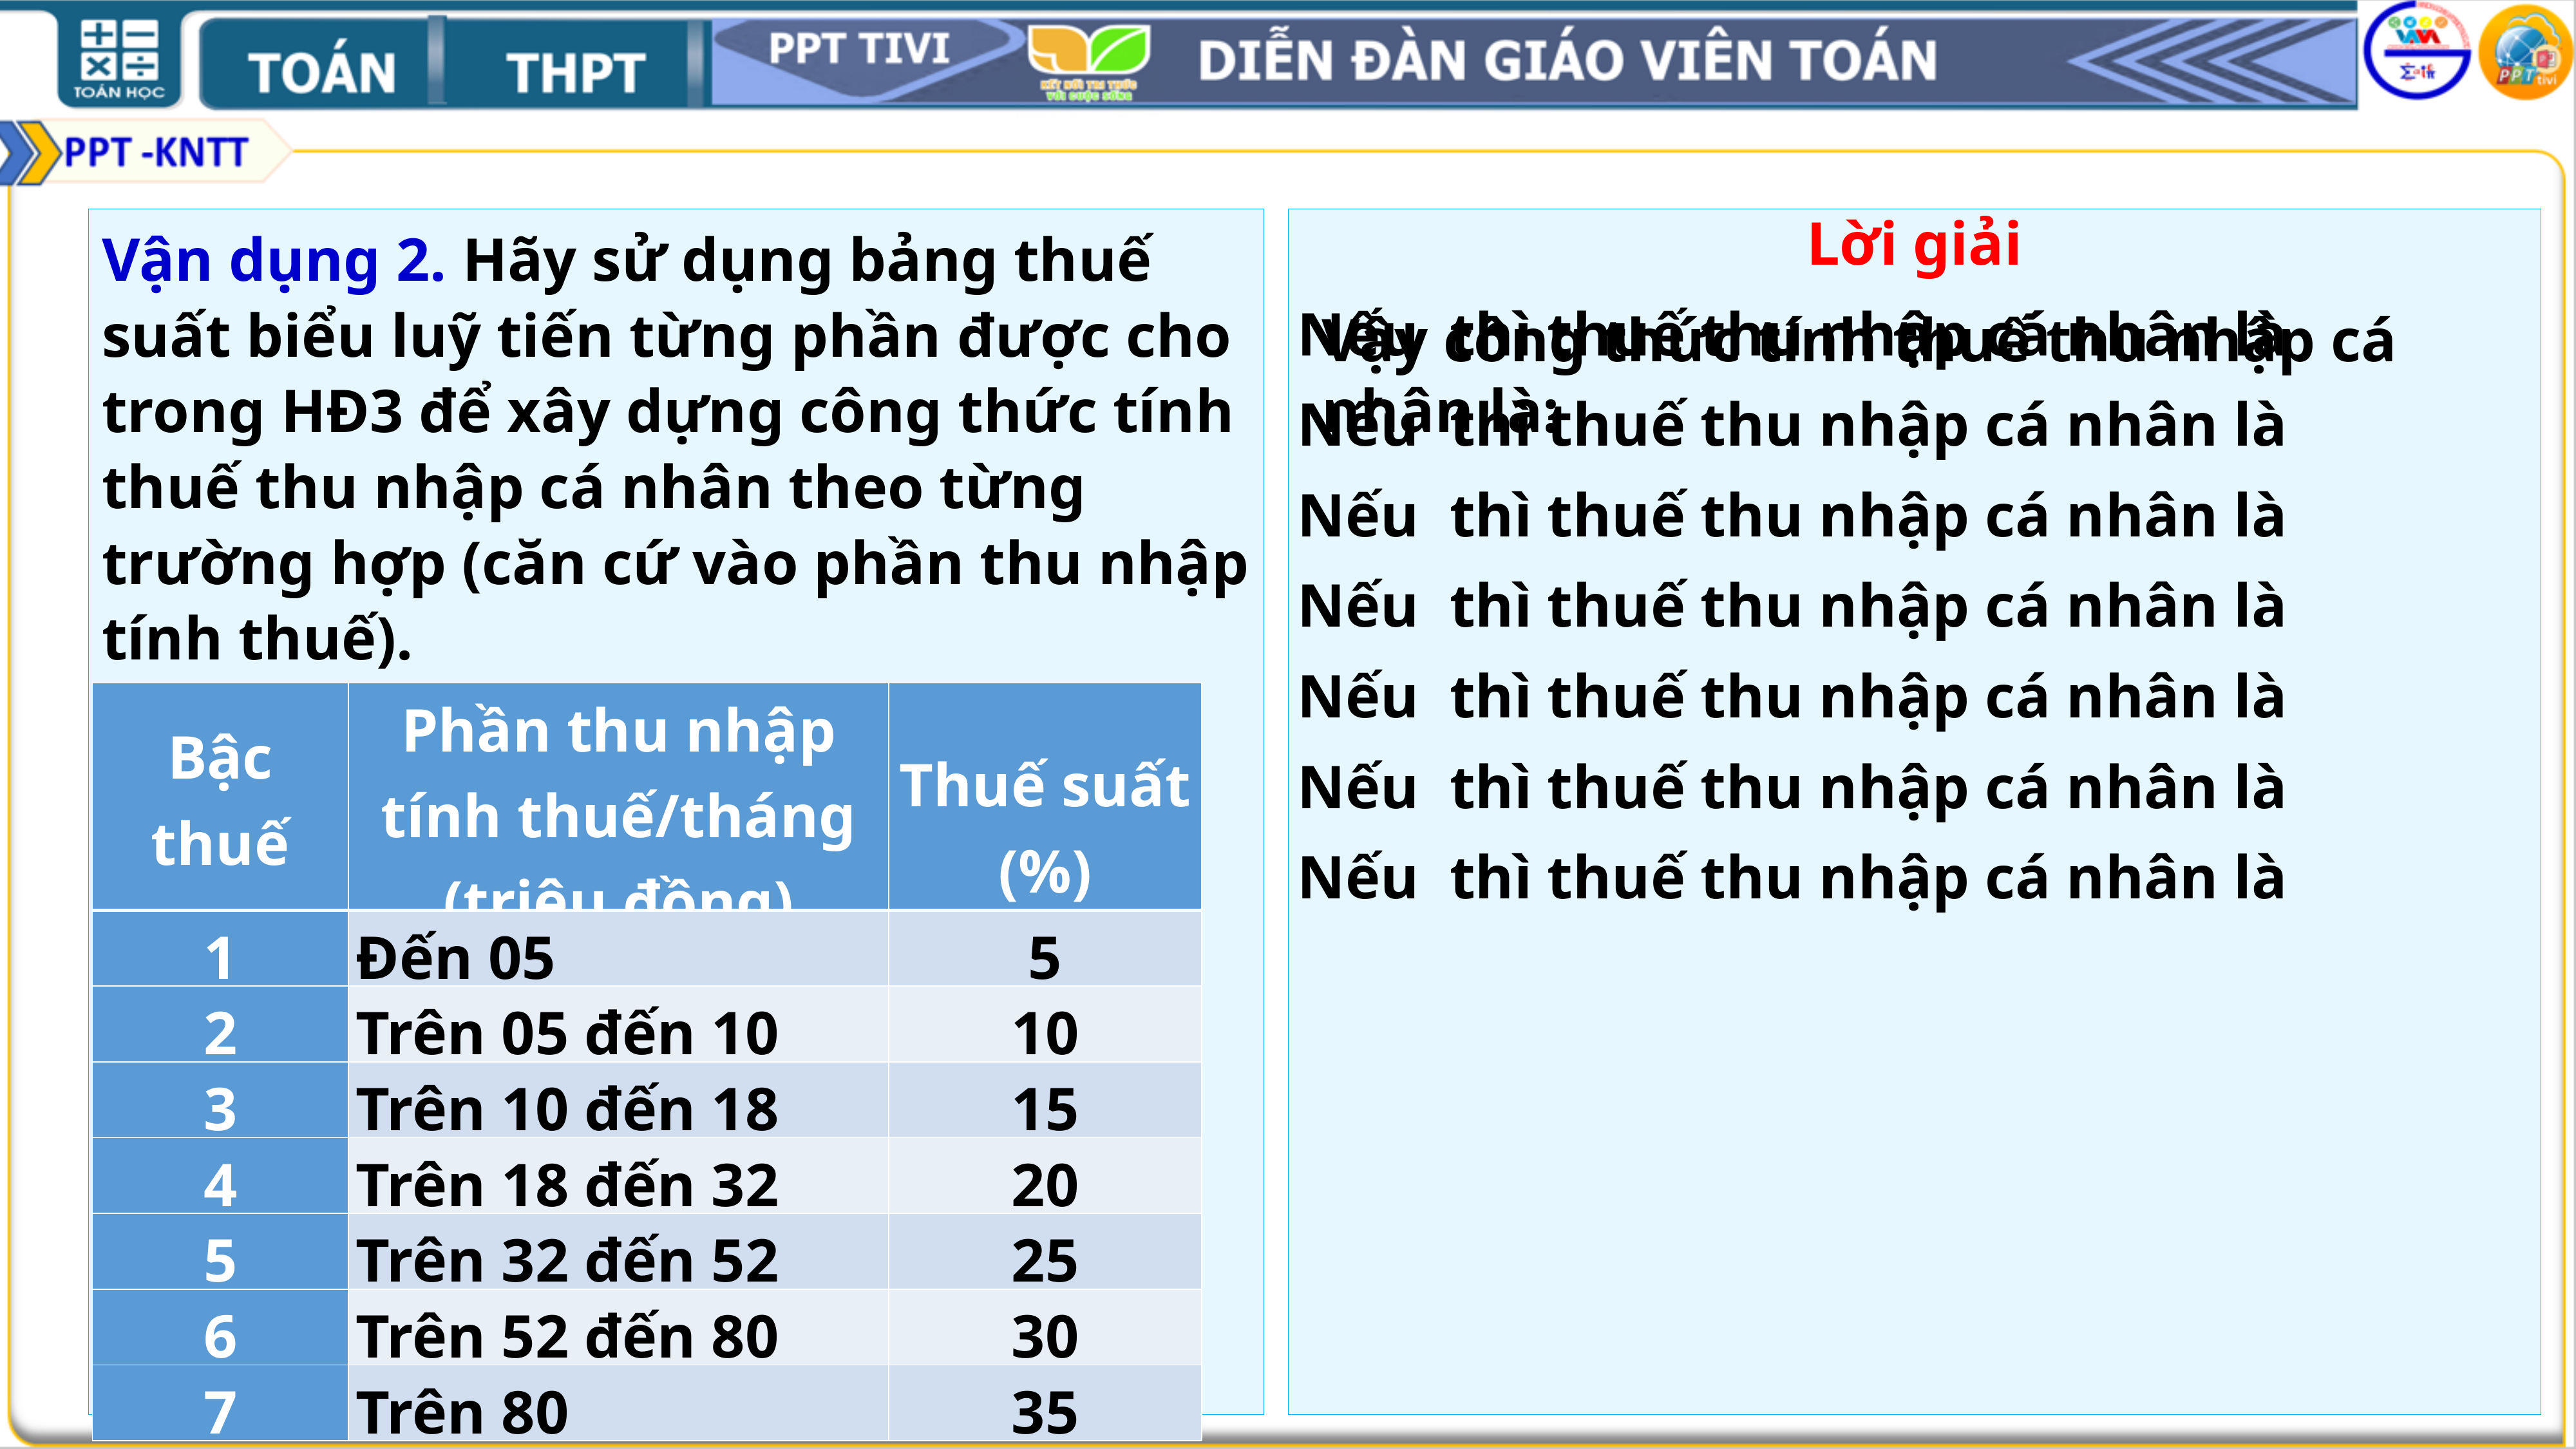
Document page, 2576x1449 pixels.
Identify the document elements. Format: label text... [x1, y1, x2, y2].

table_cell Trên 10 đến 18 [349, 1063, 888, 1137]
table_cell 25 [889, 1214, 1201, 1289]
table_cell 20 [889, 1138, 1201, 1213]
table_cell 1 [93, 912, 348, 985]
text_box [88, 209, 1264, 1415]
table_cell 5 [889, 912, 1201, 985]
table_header Thuế suất (%) [889, 683, 1201, 909]
table_cell 2 [93, 987, 348, 1061]
table_cell Đến 05 [349, 912, 888, 985]
table_cell Trên 05 đến 10 [349, 987, 888, 1061]
table_header Phần thu nhập tính thuế/tháng (triệu đồng) [349, 683, 888, 909]
table_cell 15 [889, 1063, 1201, 1137]
table_cell 5 [93, 1214, 348, 1289]
table_cell Trên 52 đến 80 [349, 1290, 888, 1365]
table_cell 30 [889, 1290, 1201, 1365]
table_cell Trên 32 đến 52 [349, 1214, 888, 1289]
text_box Vận dụng 2. Hãy sử dụng bảng thuế suất biểu luỹ tiến từng phần được cho trong HĐ3 để xây dựng công thức tính thuế thu nhập cá nhân theo từng trường hợp (căn cứ vào phần thu nhập tính thuế). [92, 212, 1264, 677]
table_cell 3 [93, 1063, 348, 1137]
table_cell 4 [93, 1138, 348, 1213]
table_cell 6 [93, 1290, 348, 1365]
table_cell Trên 80 [349, 1365, 888, 1440]
table_cell Trên 18 đến 32 [349, 1138, 888, 1213]
table_cell 10 [889, 987, 1201, 1061]
table_header Bậc thuế [93, 683, 348, 909]
table_cell 7 [93, 1365, 348, 1440]
table_cell 35 [889, 1365, 1201, 1440]
picture [0, 0, 2576, 1449]
